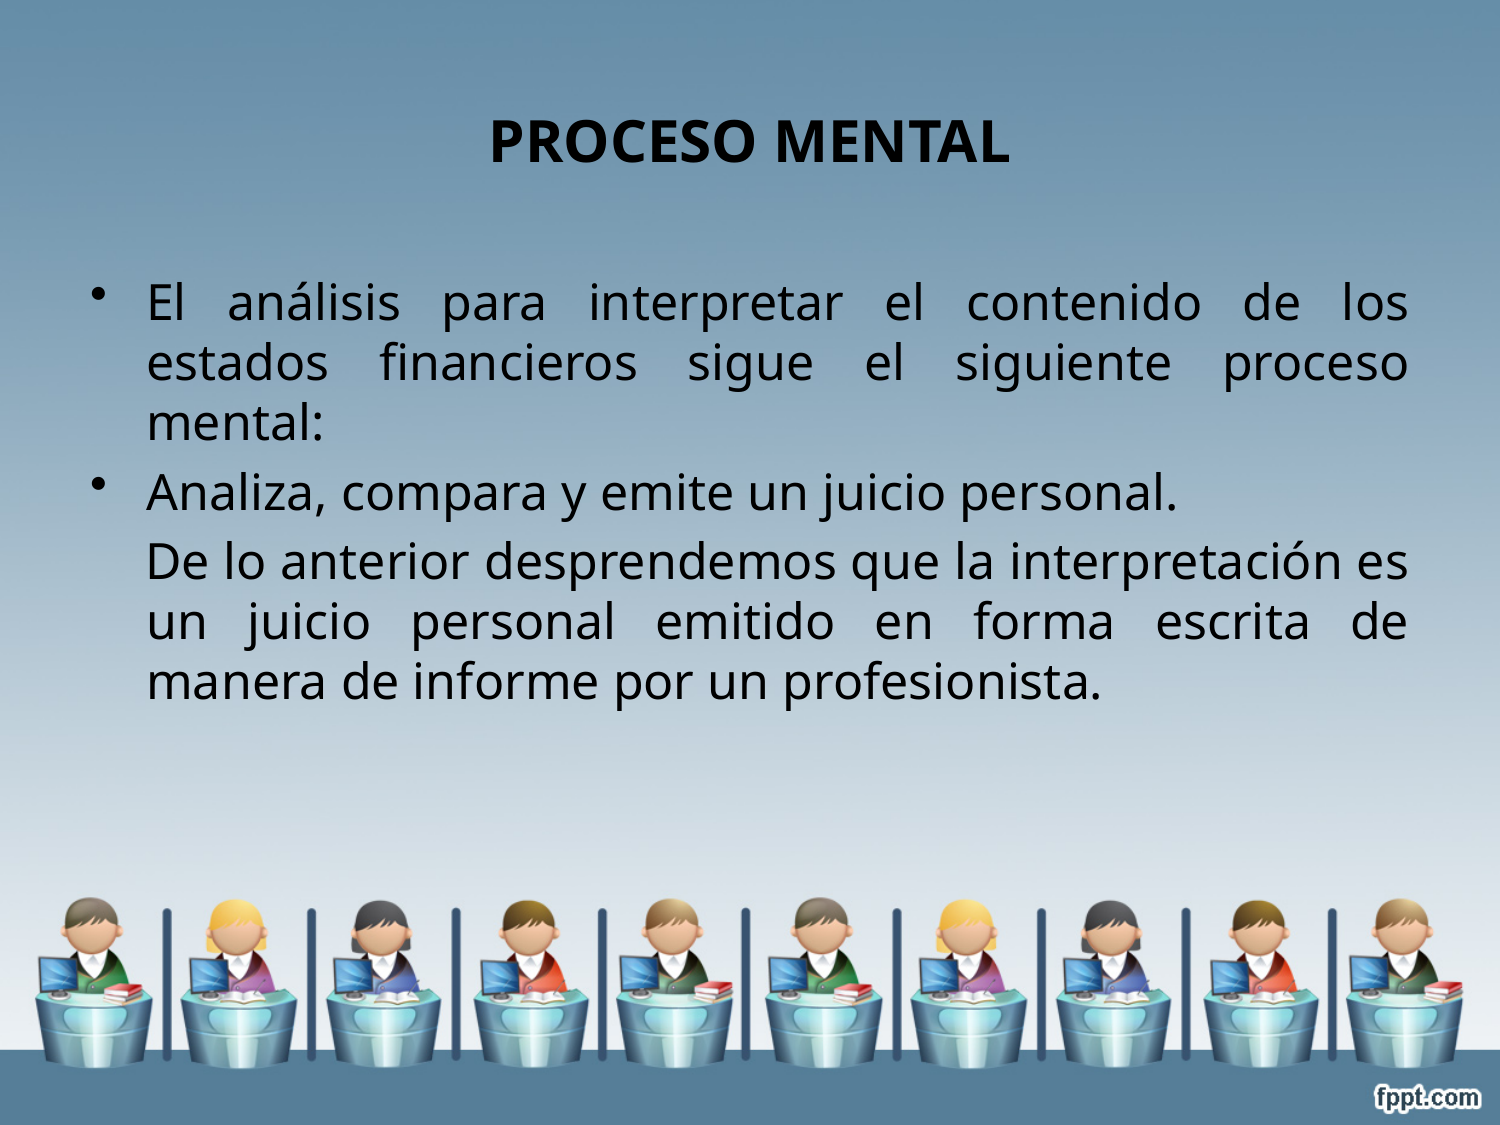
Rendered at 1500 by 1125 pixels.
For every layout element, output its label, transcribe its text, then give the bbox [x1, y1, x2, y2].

list El análisis para interpretar el contenido de los estados financieros sigue el siguiente proceso mental: Analiza, compara y emite un juicio personal. De lo anterior desprendemos que la interpretación es un juicio personal emitido en forma escrita de manera de informe por un profesionista. [74, 262, 1426, 1006]
title Proceso Mental [74, 44, 1426, 233]
picture [0, 0, 1500, 1125]
